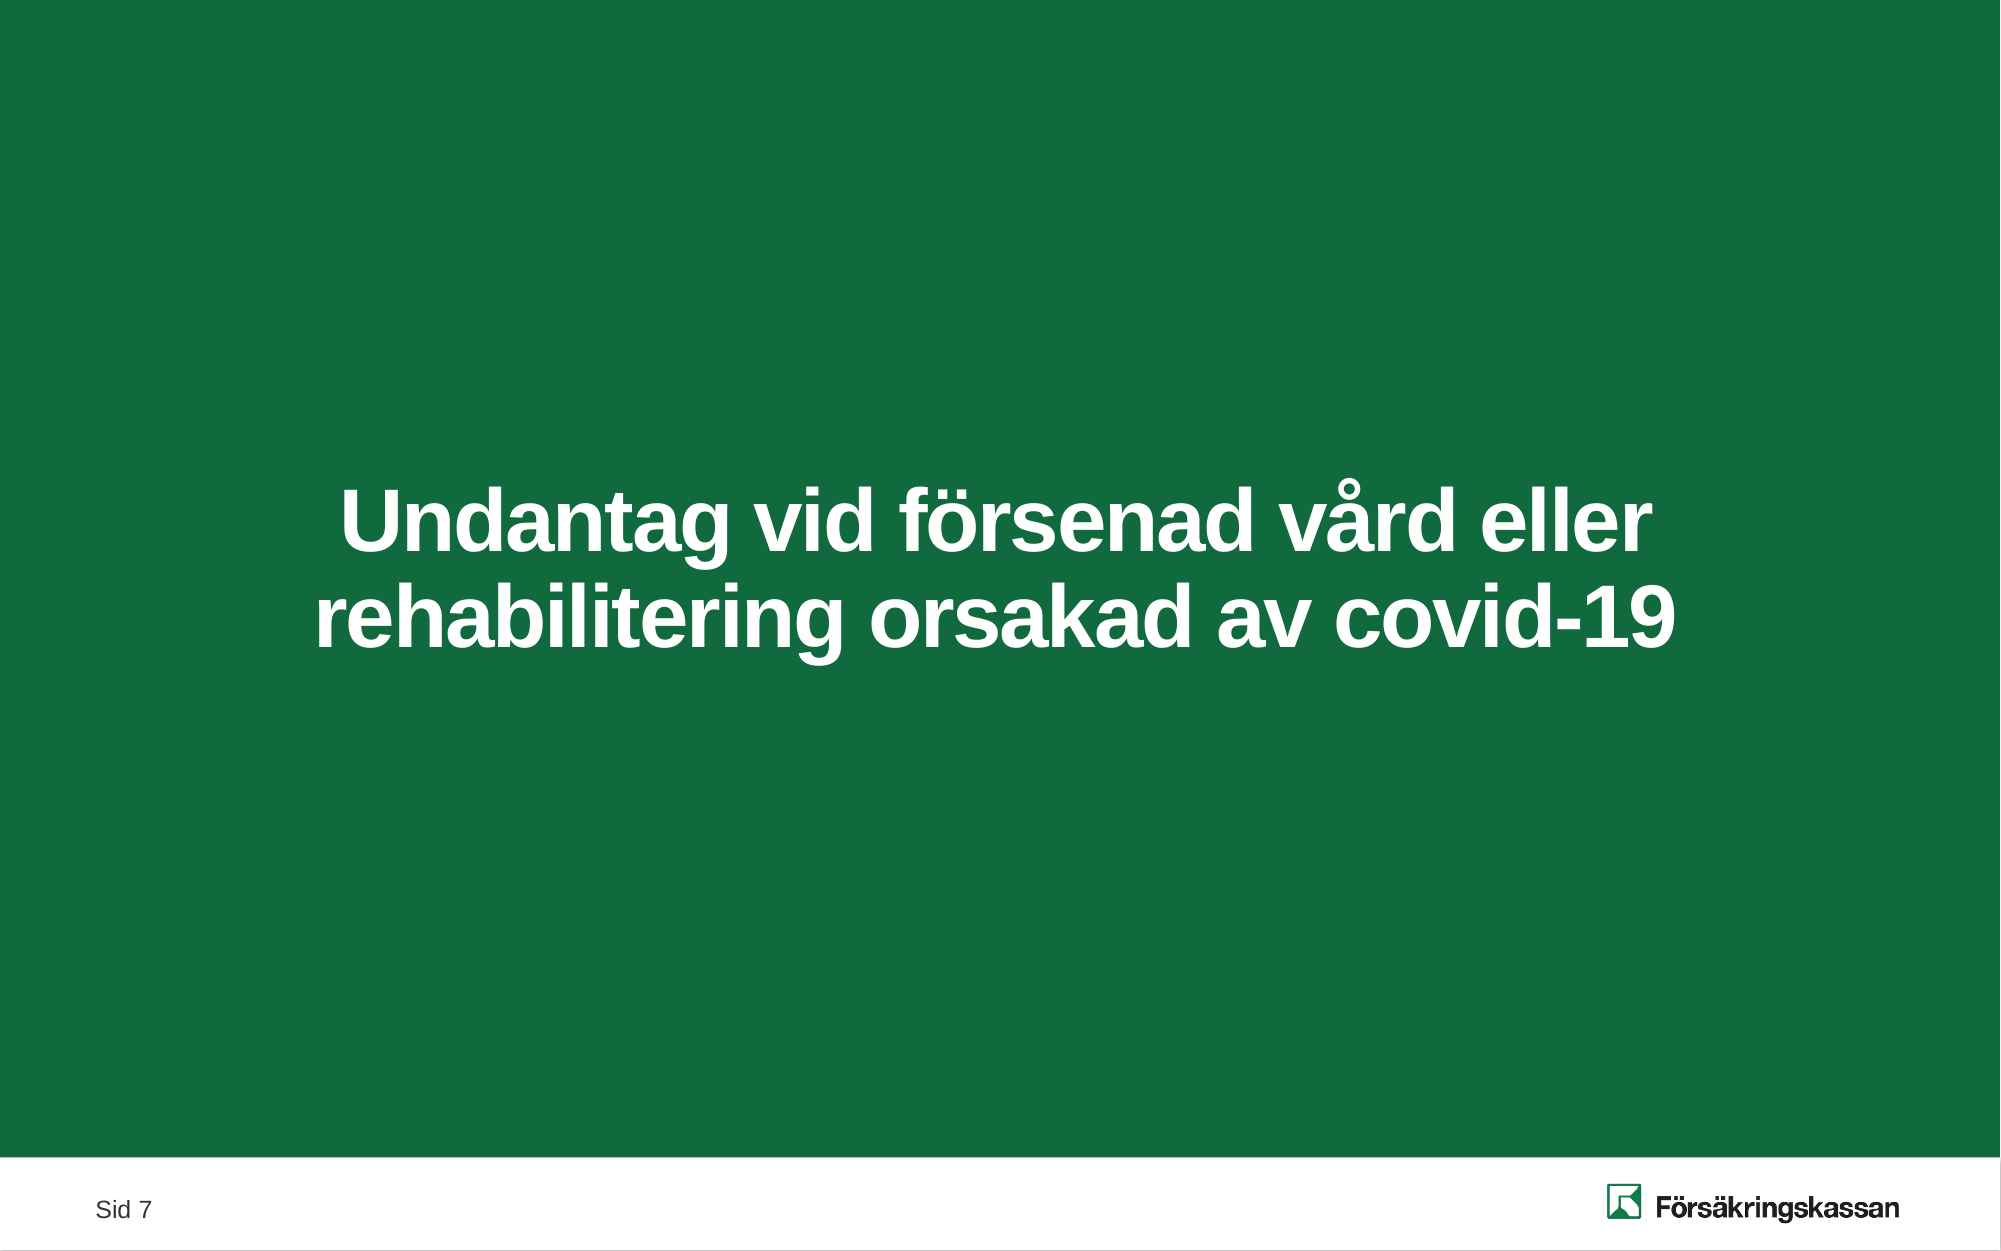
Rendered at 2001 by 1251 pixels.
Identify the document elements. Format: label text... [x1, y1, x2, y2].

title Undantag vid försenad vård eller rehabilitering orsakad av covid-19 [70, 471, 1922, 680]
picture [1607, 1182, 1899, 1224]
